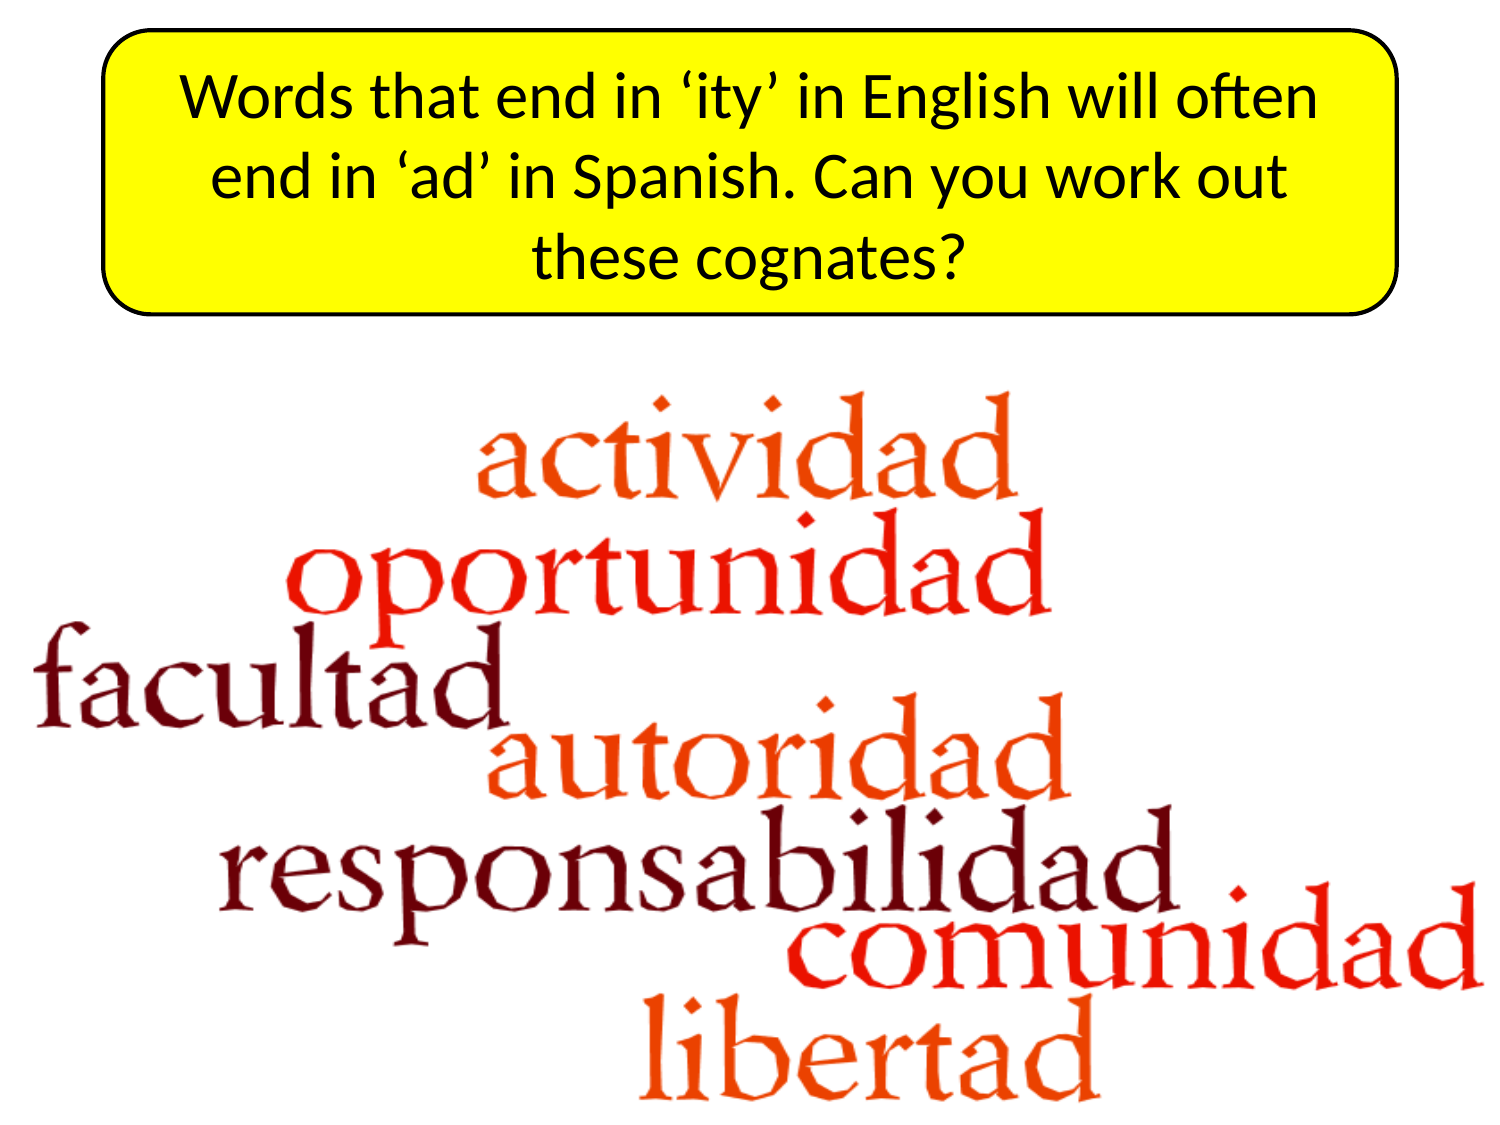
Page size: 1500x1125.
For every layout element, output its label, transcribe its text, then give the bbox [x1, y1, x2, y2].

text_box Words that end in ‘ity’ in English will often end in ‘ad’ in Spanish. Can you work out these cognates? [101, 28, 1399, 317]
picture [0, 337, 1500, 1125]
